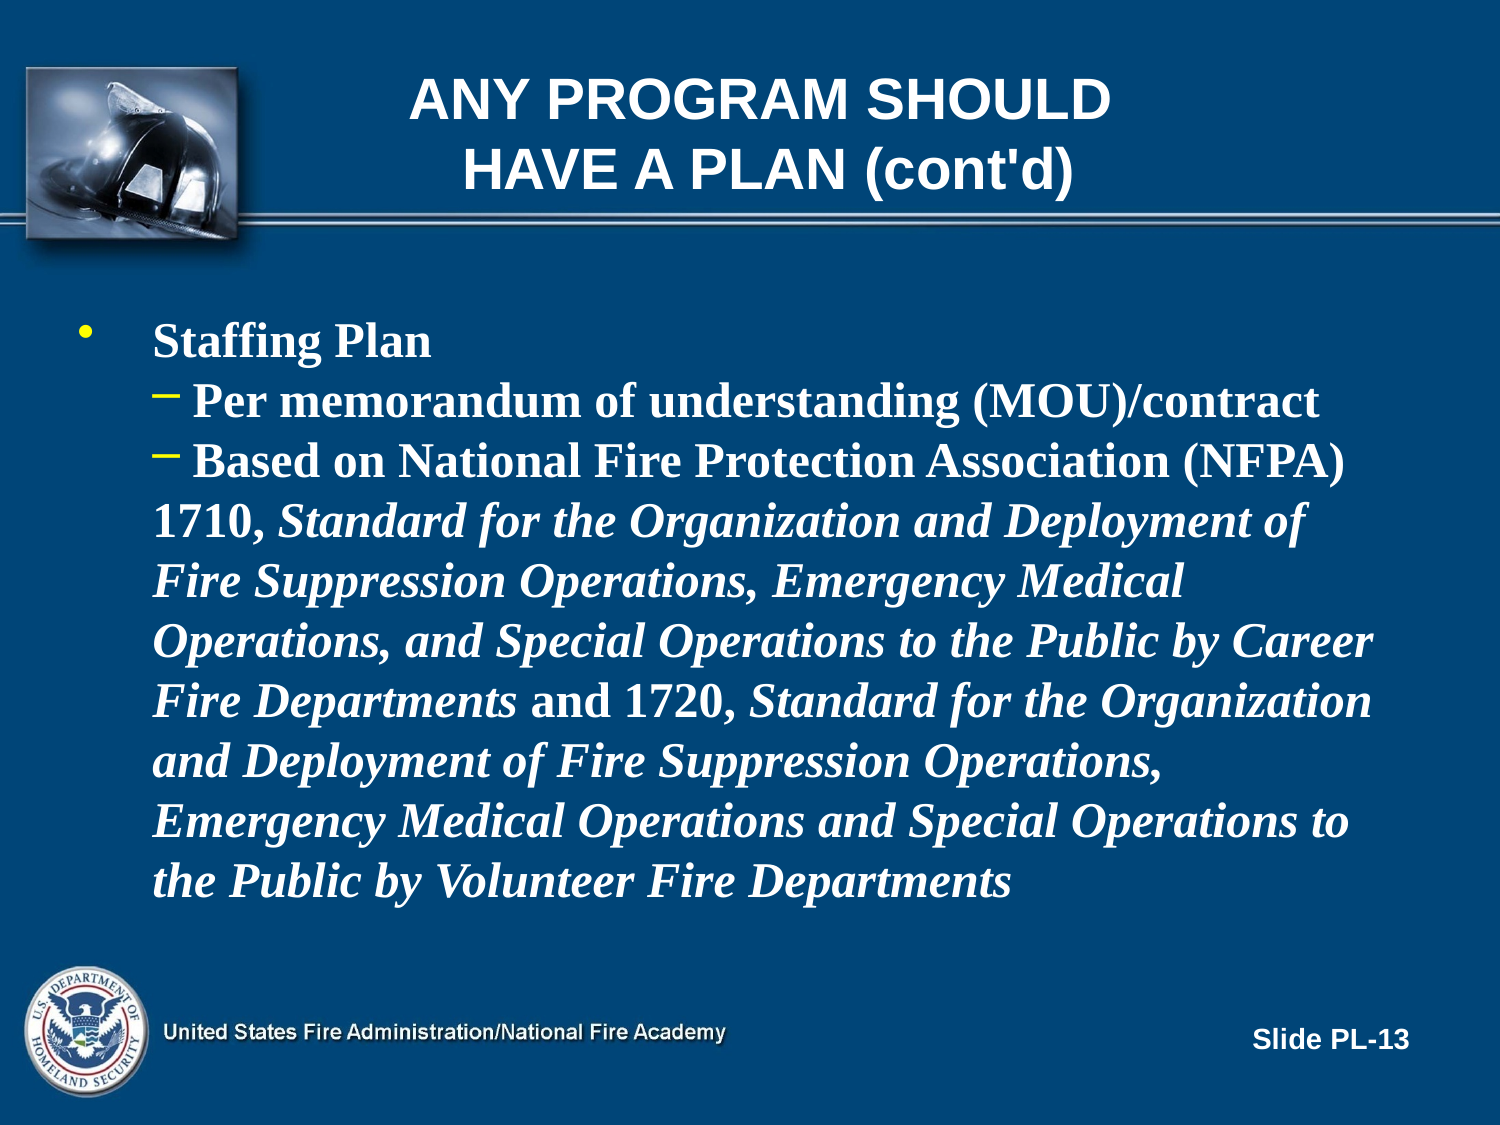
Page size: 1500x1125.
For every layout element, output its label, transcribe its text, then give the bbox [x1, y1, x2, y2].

picture [0, 0, 1500, 1125]
slide_number Slide PL-13 [1074, 1012, 1426, 1091]
list Staffing Plan Per memorandum of understanding (MOU)/contract Based on National Fire Protection Association (NFPA) 1710, Standard for the Organization and Deployment of Fire Suppression Operations, Emergency Medical Operations, and Special Operations to the Public by Career Fire Departments and 1720, Standard for the Organization and Deployment of Fire Suppression Operations, Emergency Medical Operations and Special Operations to the Public by Volunteer Fire Departments [62, 299, 1413, 988]
title ANY PROGRAM SHOULD HAVE A PLAN (cont'd) [224, 37, 1313, 226]
